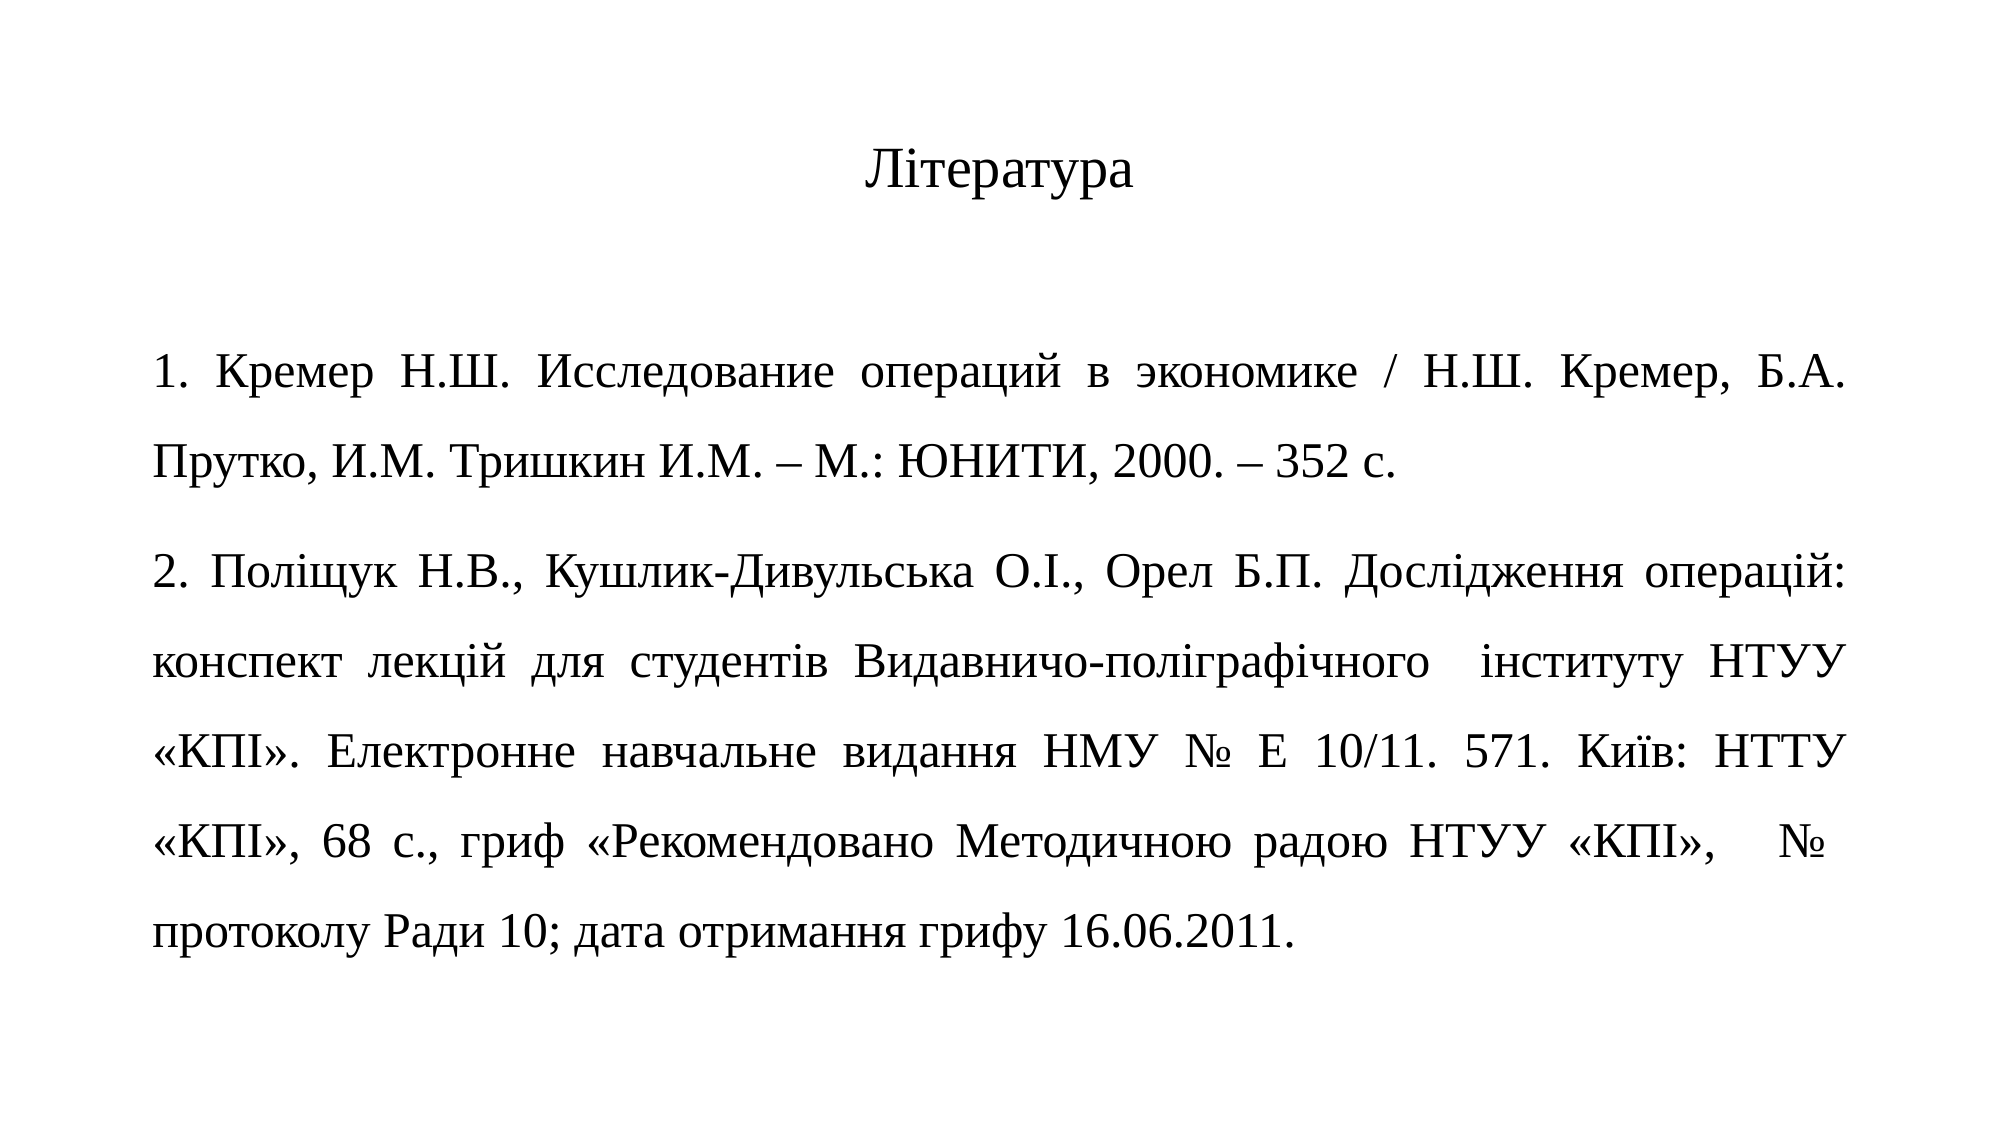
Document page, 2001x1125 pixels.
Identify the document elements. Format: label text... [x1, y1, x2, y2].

list 1. Кремер Н.Ш. Исследование операций в экономике / Н.Ш. Кремер, Б.А. Прутко, И.М. Тришкин И.М. – М.: ЮНИТИ, 2000. – 352 с. 2. Поліщук Н.В., Кушлик-Дивульська О.І., Орел Б.П. Дослідження операцій: конспект лекцій для студентів Видавничо-поліграфічного інституту НТУУ «КПІ». Електронне навчальне видання НМУ № Е 10/11. 571. Київ: НТТУ «КПІ», 68 с., гриф «Рекомендованo Методичною радою НТУУ «КПІ», № протоколу Ради 10; дата отримання грифу 16.06.2011. [137, 299, 1863, 1014]
title Література [137, 59, 1863, 278]
